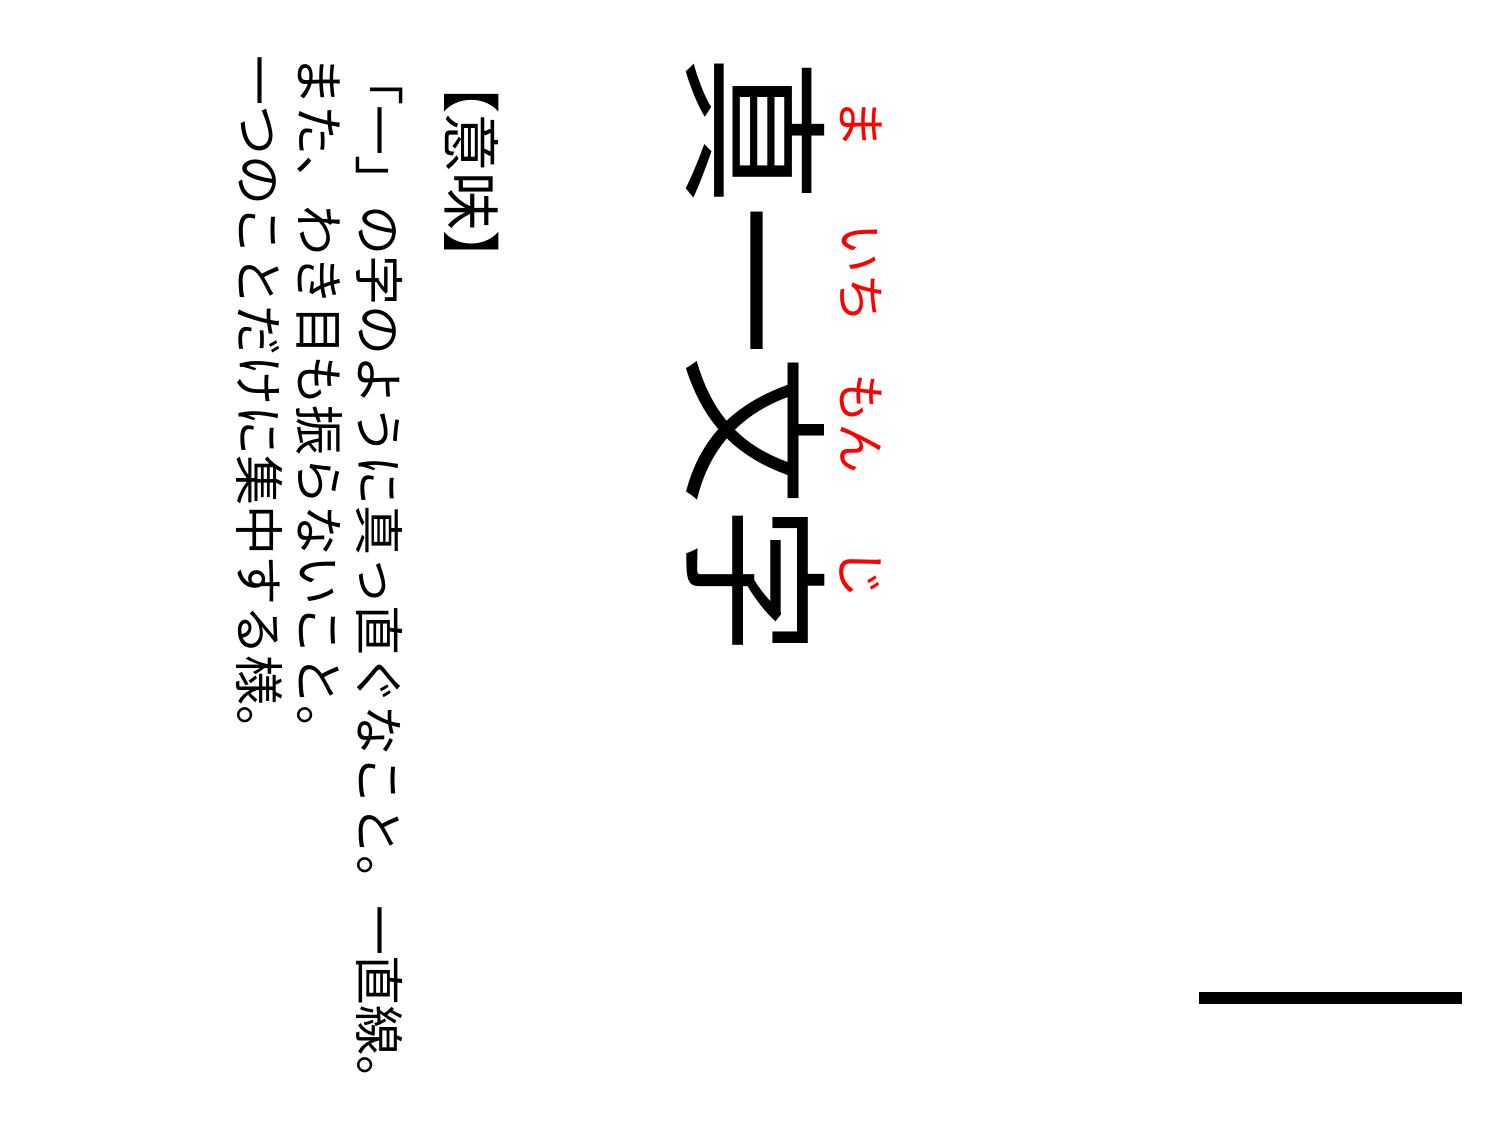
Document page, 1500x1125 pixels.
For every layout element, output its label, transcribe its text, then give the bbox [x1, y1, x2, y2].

text_box 【意味】 [427, 40, 519, 1125]
text_box 「一」の字のように真っ直ぐなこと。一直線。 また、わき目も振らないこと。 一つのことだけに集中する様。 [0, 40, 419, 1125]
text_box 真一文字 [643, 40, 857, 1104]
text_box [808, 34, 900, 663]
